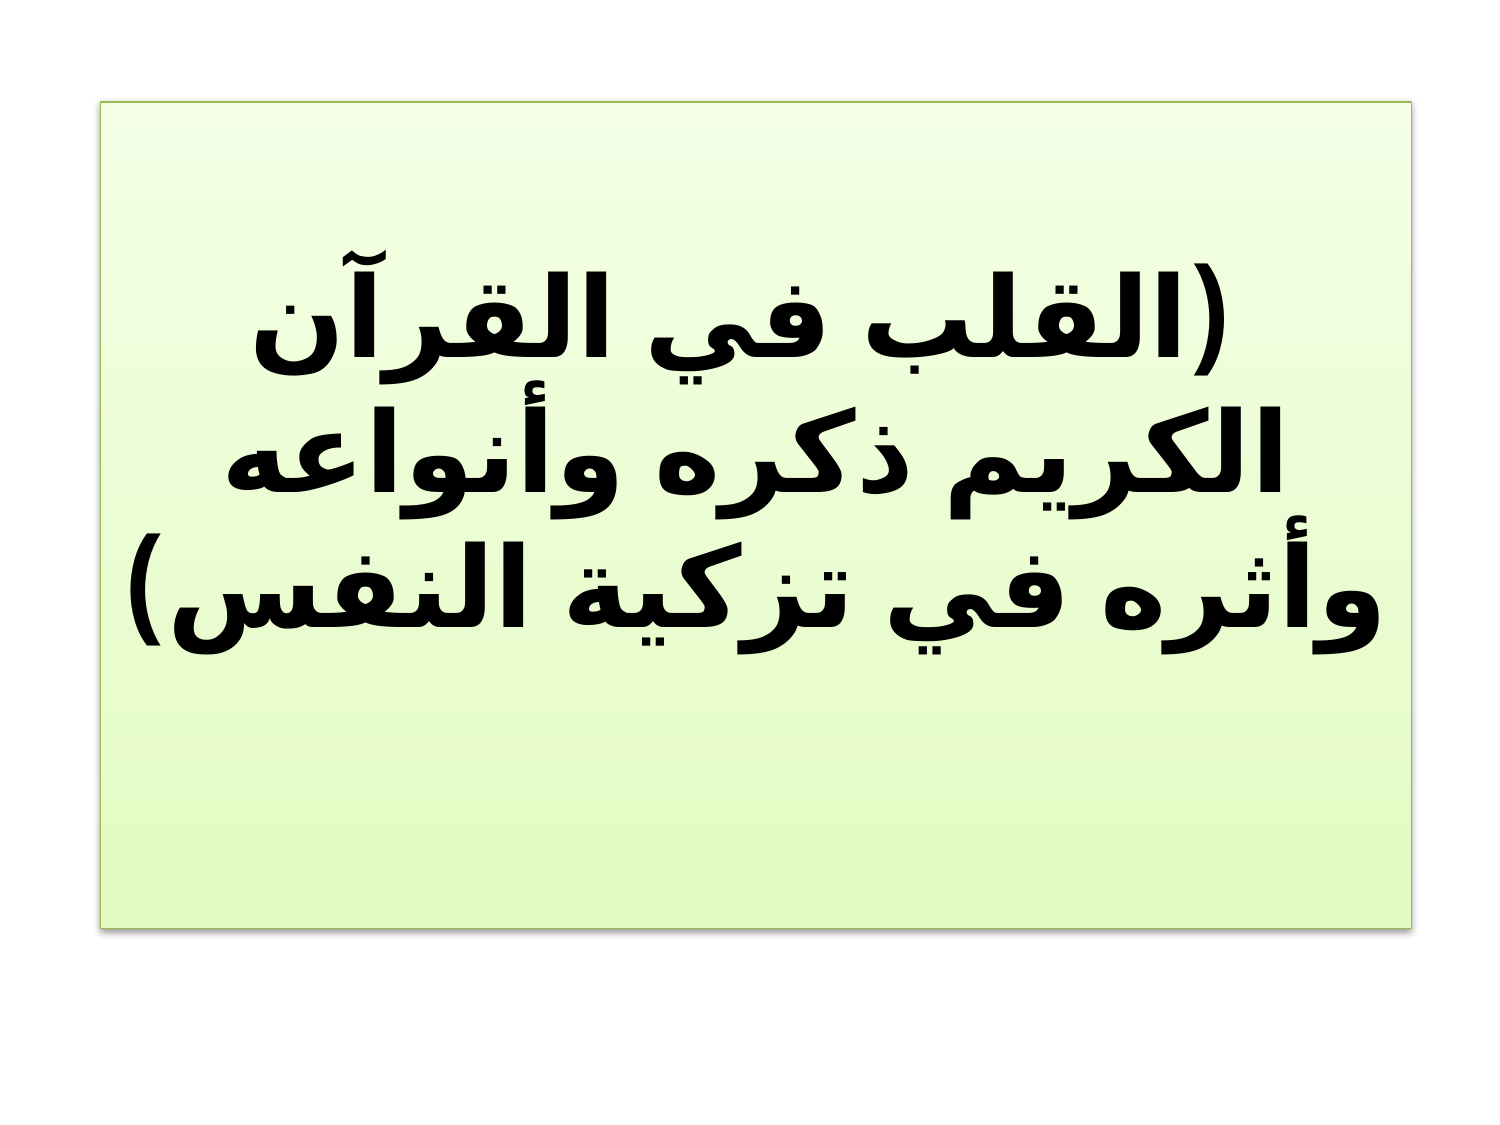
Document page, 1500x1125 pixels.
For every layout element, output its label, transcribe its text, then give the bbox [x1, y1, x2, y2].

subtitle [225, 637, 1275, 925]
title (القلب في القرآن الكريم ذكره وأنواعه وأثره في تزكية النفس) [100, 101, 1412, 929]
